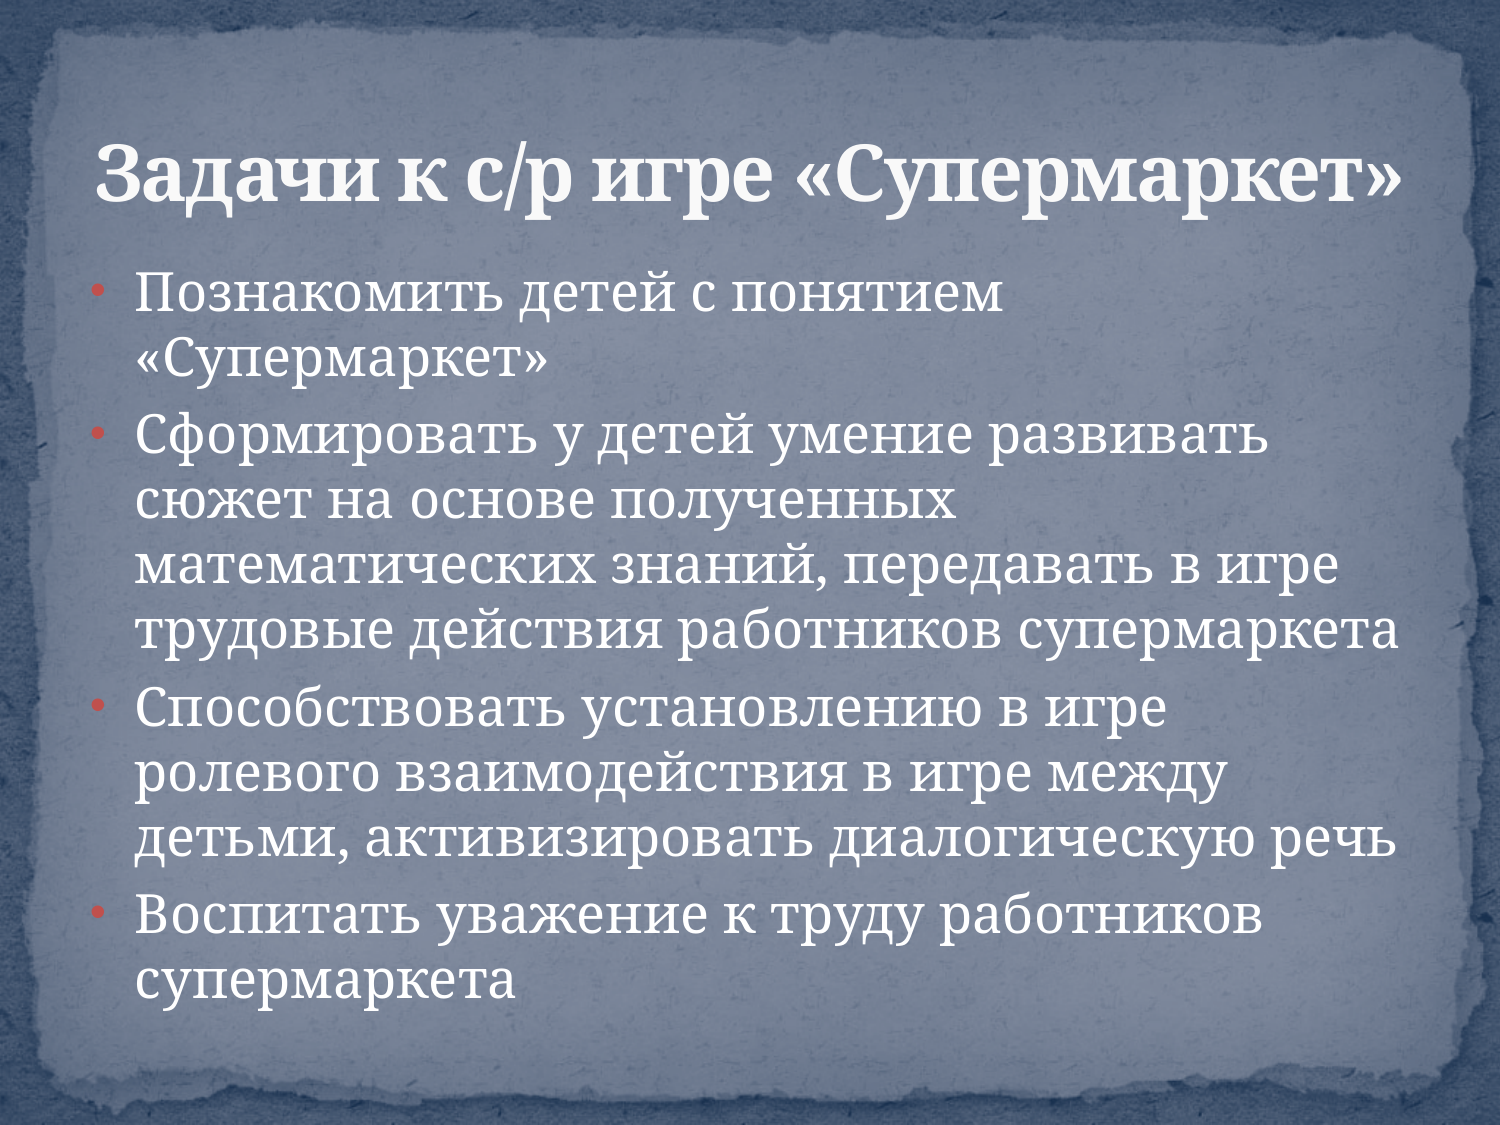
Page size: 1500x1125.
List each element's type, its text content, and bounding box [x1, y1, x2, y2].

title Задачи к с/р игре «Супермаркет» [74, 24, 1425, 225]
list Познакомить детей с понятием «Супермаркет» Сформировать у детей умение развивать сюжет на основе полученных математических знаний, передавать в игре трудовые действия работников супермаркета Способствовать установлению в игре ролевого взаимодействия в игре между детьми, активизировать диалогическую речь Воспитать уважение к труду работников супермаркета [75, 249, 1425, 1000]
